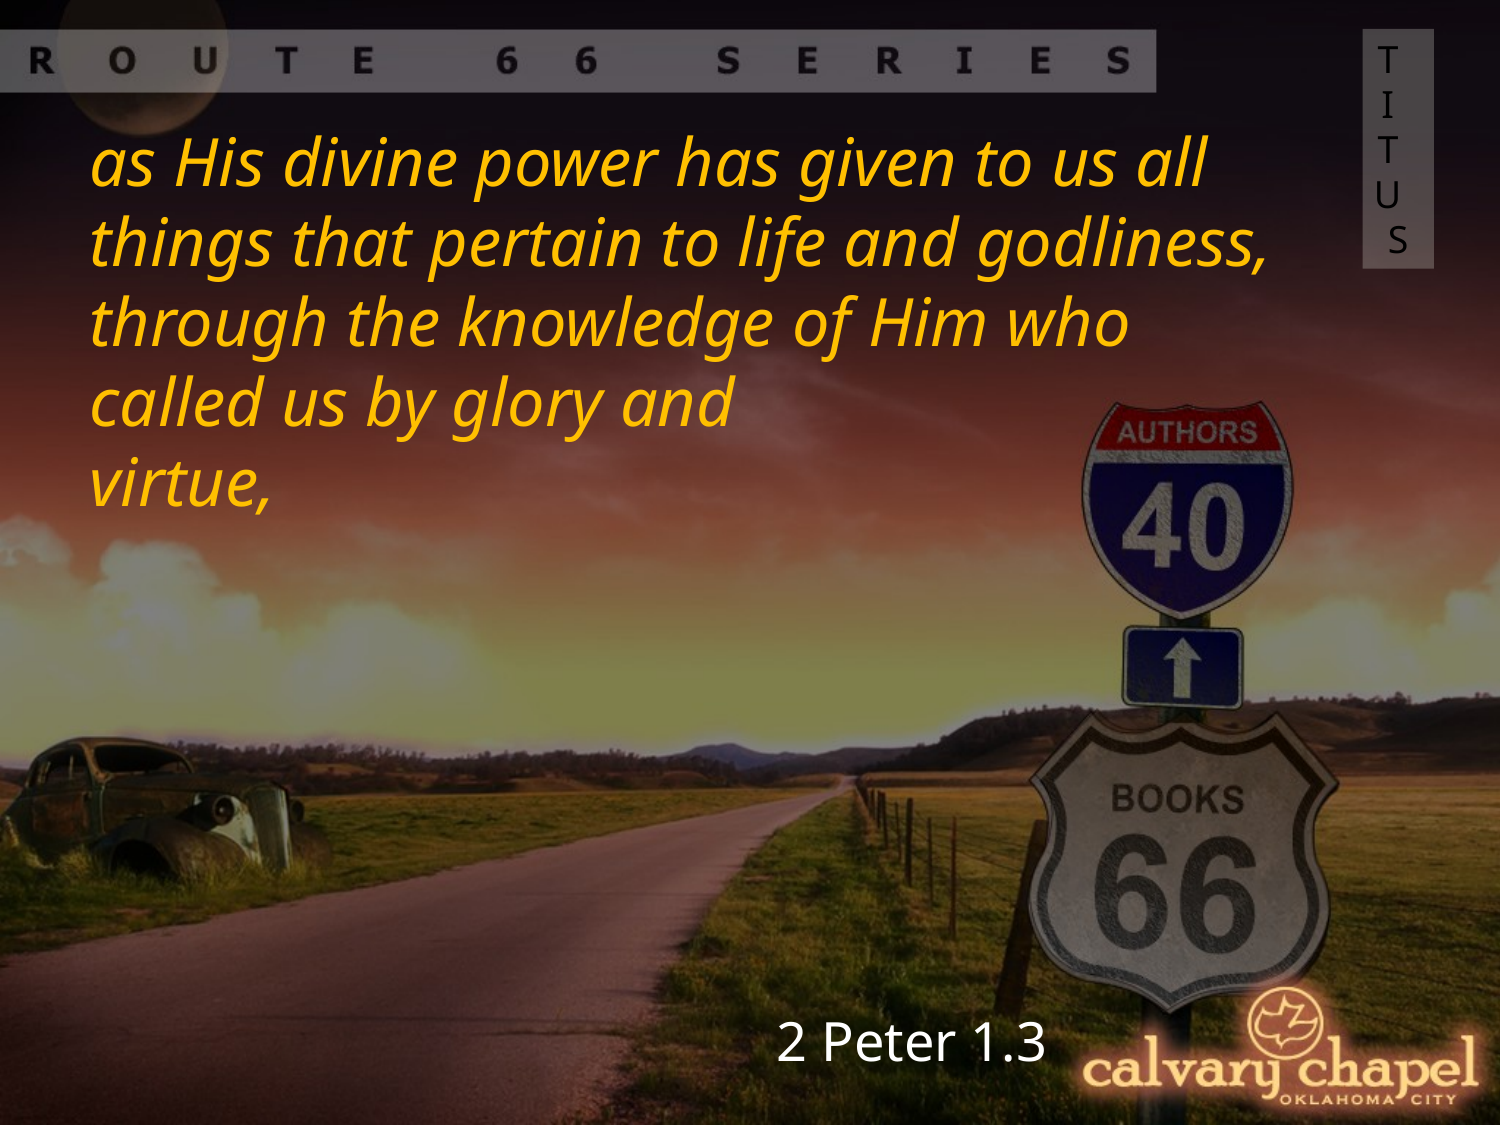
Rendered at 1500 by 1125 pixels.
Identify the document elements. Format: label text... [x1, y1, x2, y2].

text_box TITUS [1362, 28, 1434, 269]
text_box as His divine power has given to us all things that pertain to life and godliness, through the knowledge of Him who called us by glory and virtue, [74, 112, 1357, 527]
text_box 2 Peter 1.3 [74, 999, 1063, 1080]
picture [0, 0, 1500, 1125]
